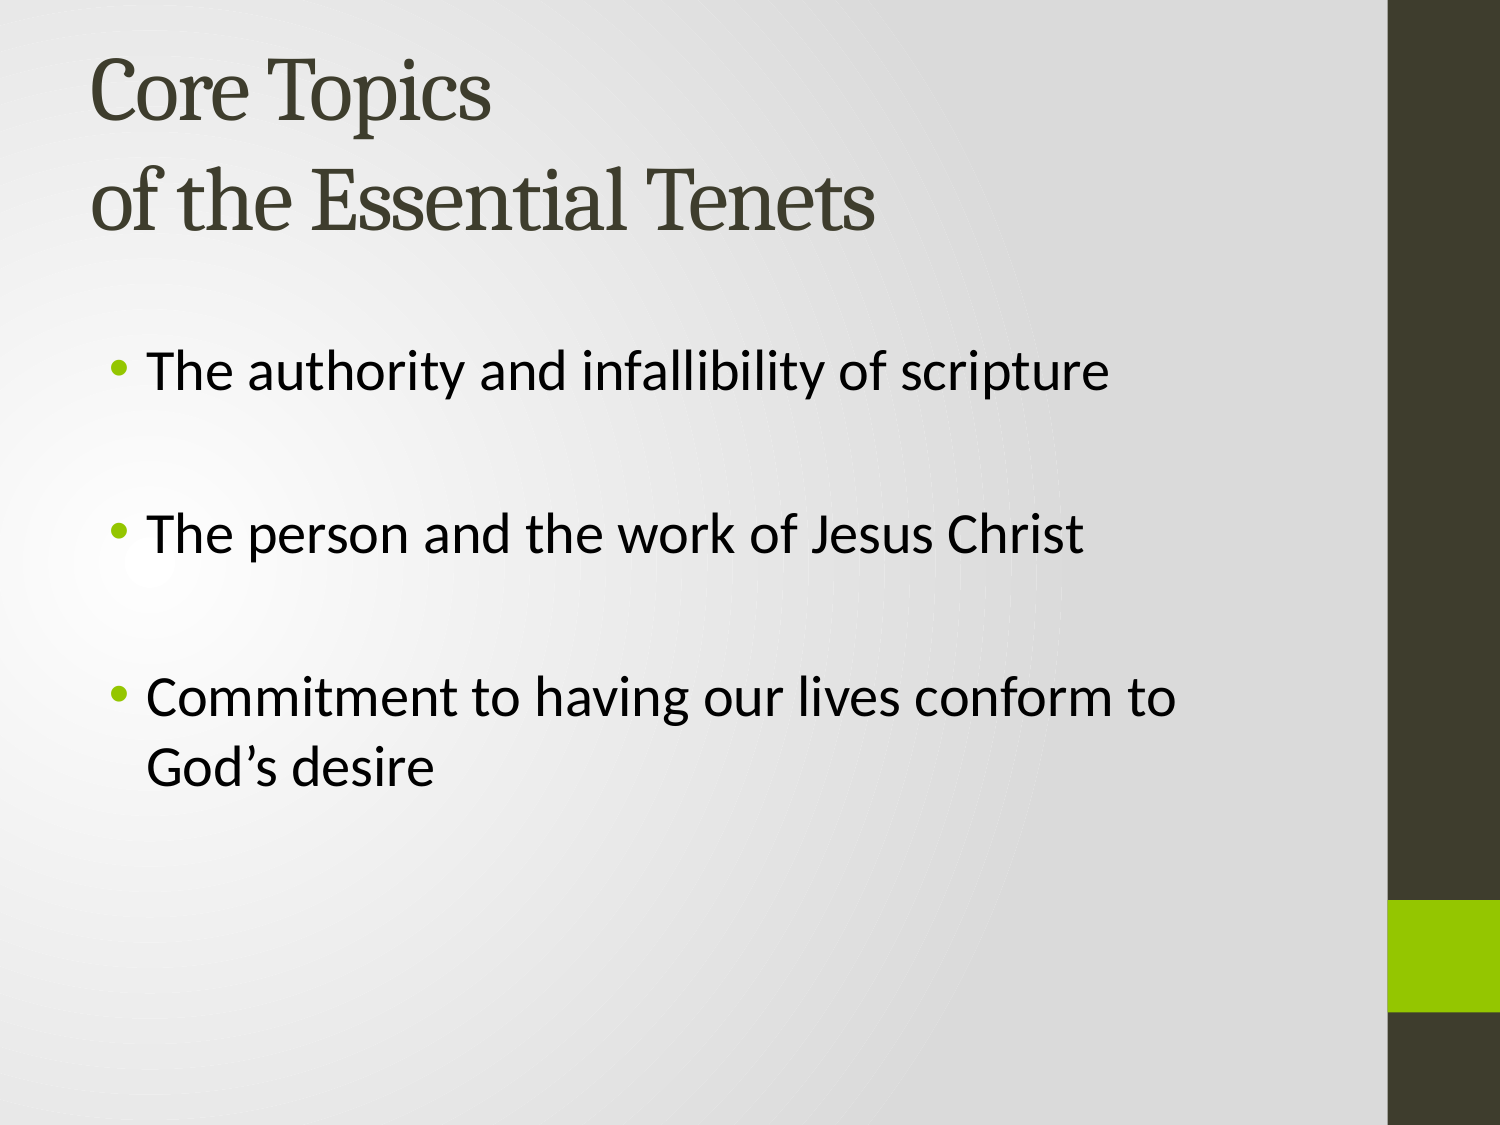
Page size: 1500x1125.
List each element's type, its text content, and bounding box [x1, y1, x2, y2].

title Core Topics of the Essential Tenets [75, 45, 1325, 233]
list The authority and infallibility of scripture The person and the work of Jesus Christ Commitment to having our lives conform to God’s desire [75, 324, 1325, 1050]
